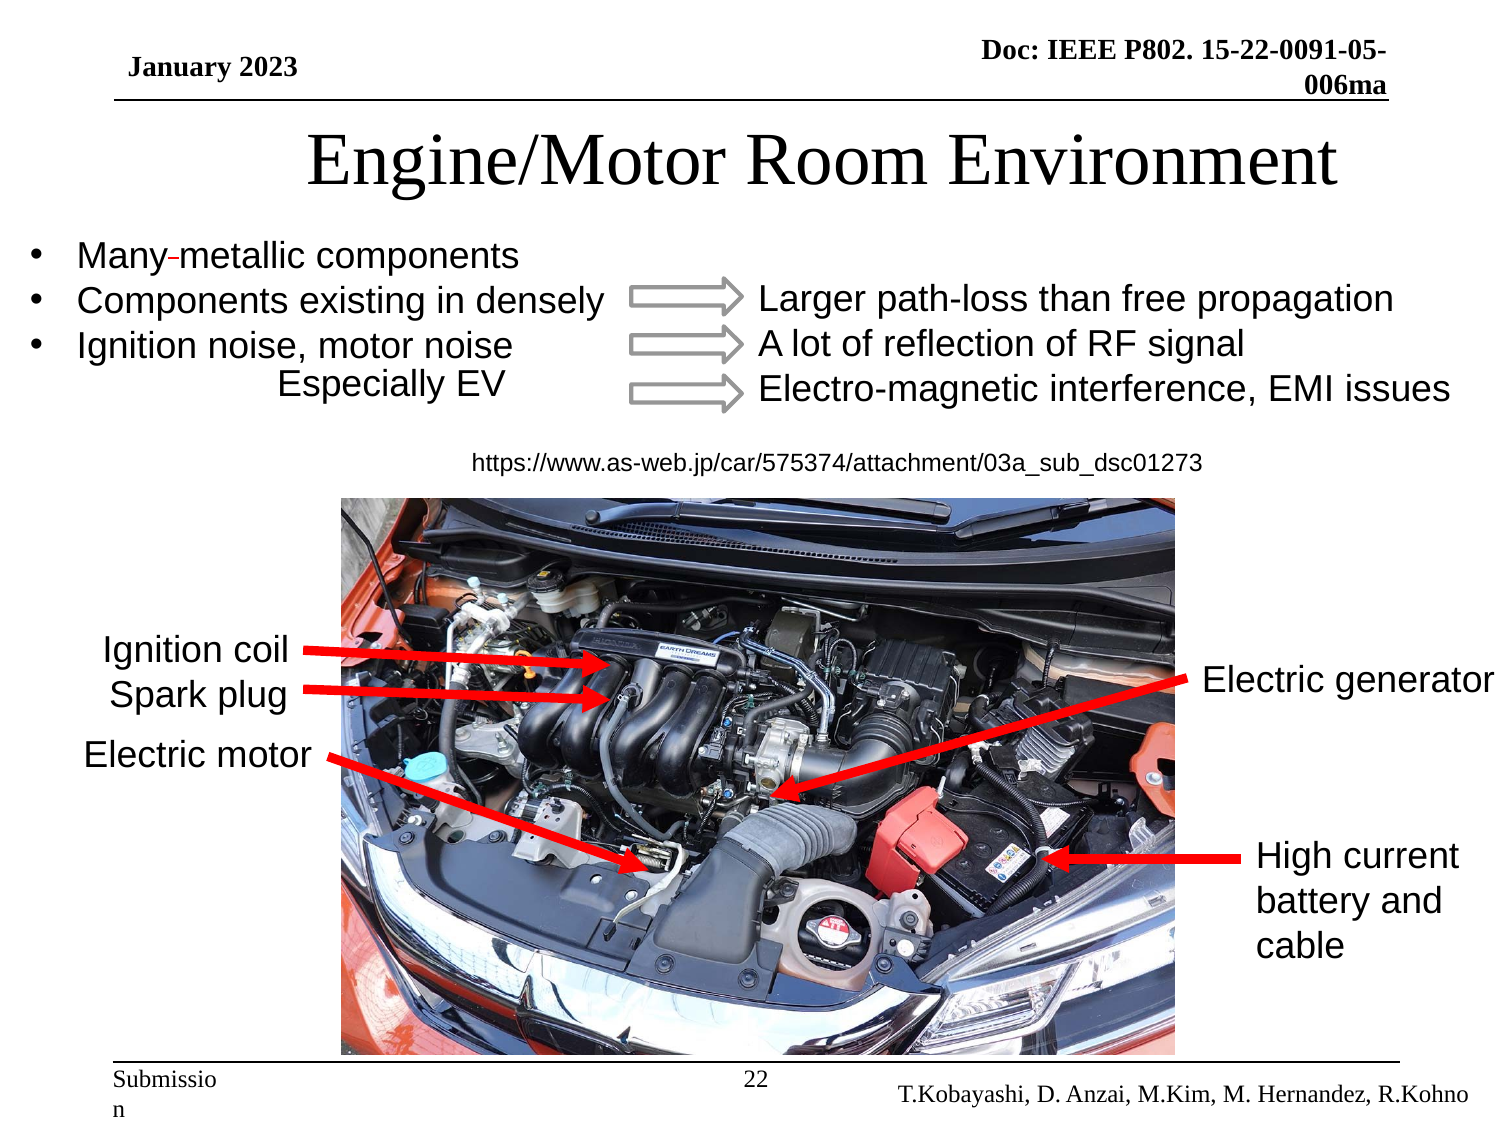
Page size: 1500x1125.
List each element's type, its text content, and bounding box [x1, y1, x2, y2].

text_box High current battery and cable [1241, 823, 1500, 974]
text_box Larger path-loss than free propagation A lot of reflection of RF signal Electro-magnetic interference, EMI issues [743, 266, 1500, 462]
text_box Ignition coil [87, 617, 335, 678]
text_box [302, 689, 611, 701]
text_box [629, 276, 745, 317]
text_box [302, 649, 611, 666]
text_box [327, 756, 650, 871]
text_box Spark plug [94, 663, 335, 723]
text_box [629, 324, 745, 351]
title Engine/Motor Room Environment [291, 112, 1388, 197]
text_box Many metallic components Components existing in densely Ignition noise, motor noise [15, 223, 641, 374]
text_box https://www.as-web.jp/car/575374/attachment/03a_sub_dsc01273 [456, 439, 1365, 485]
picture [340, 497, 1175, 1055]
text_box Electric generator [1187, 647, 1500, 708]
text_box Electric motor [68, 722, 335, 783]
slide_number 22 [712, 1063, 801, 1093]
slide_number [112, 62, 375, 98]
text_box Especially EV [262, 351, 1019, 457]
footer T.Kobayashi, D. Anzai, M.Kim, M. Hernandez, R.Kohno [769, 1062, 1485, 1117]
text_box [769, 677, 1188, 797]
